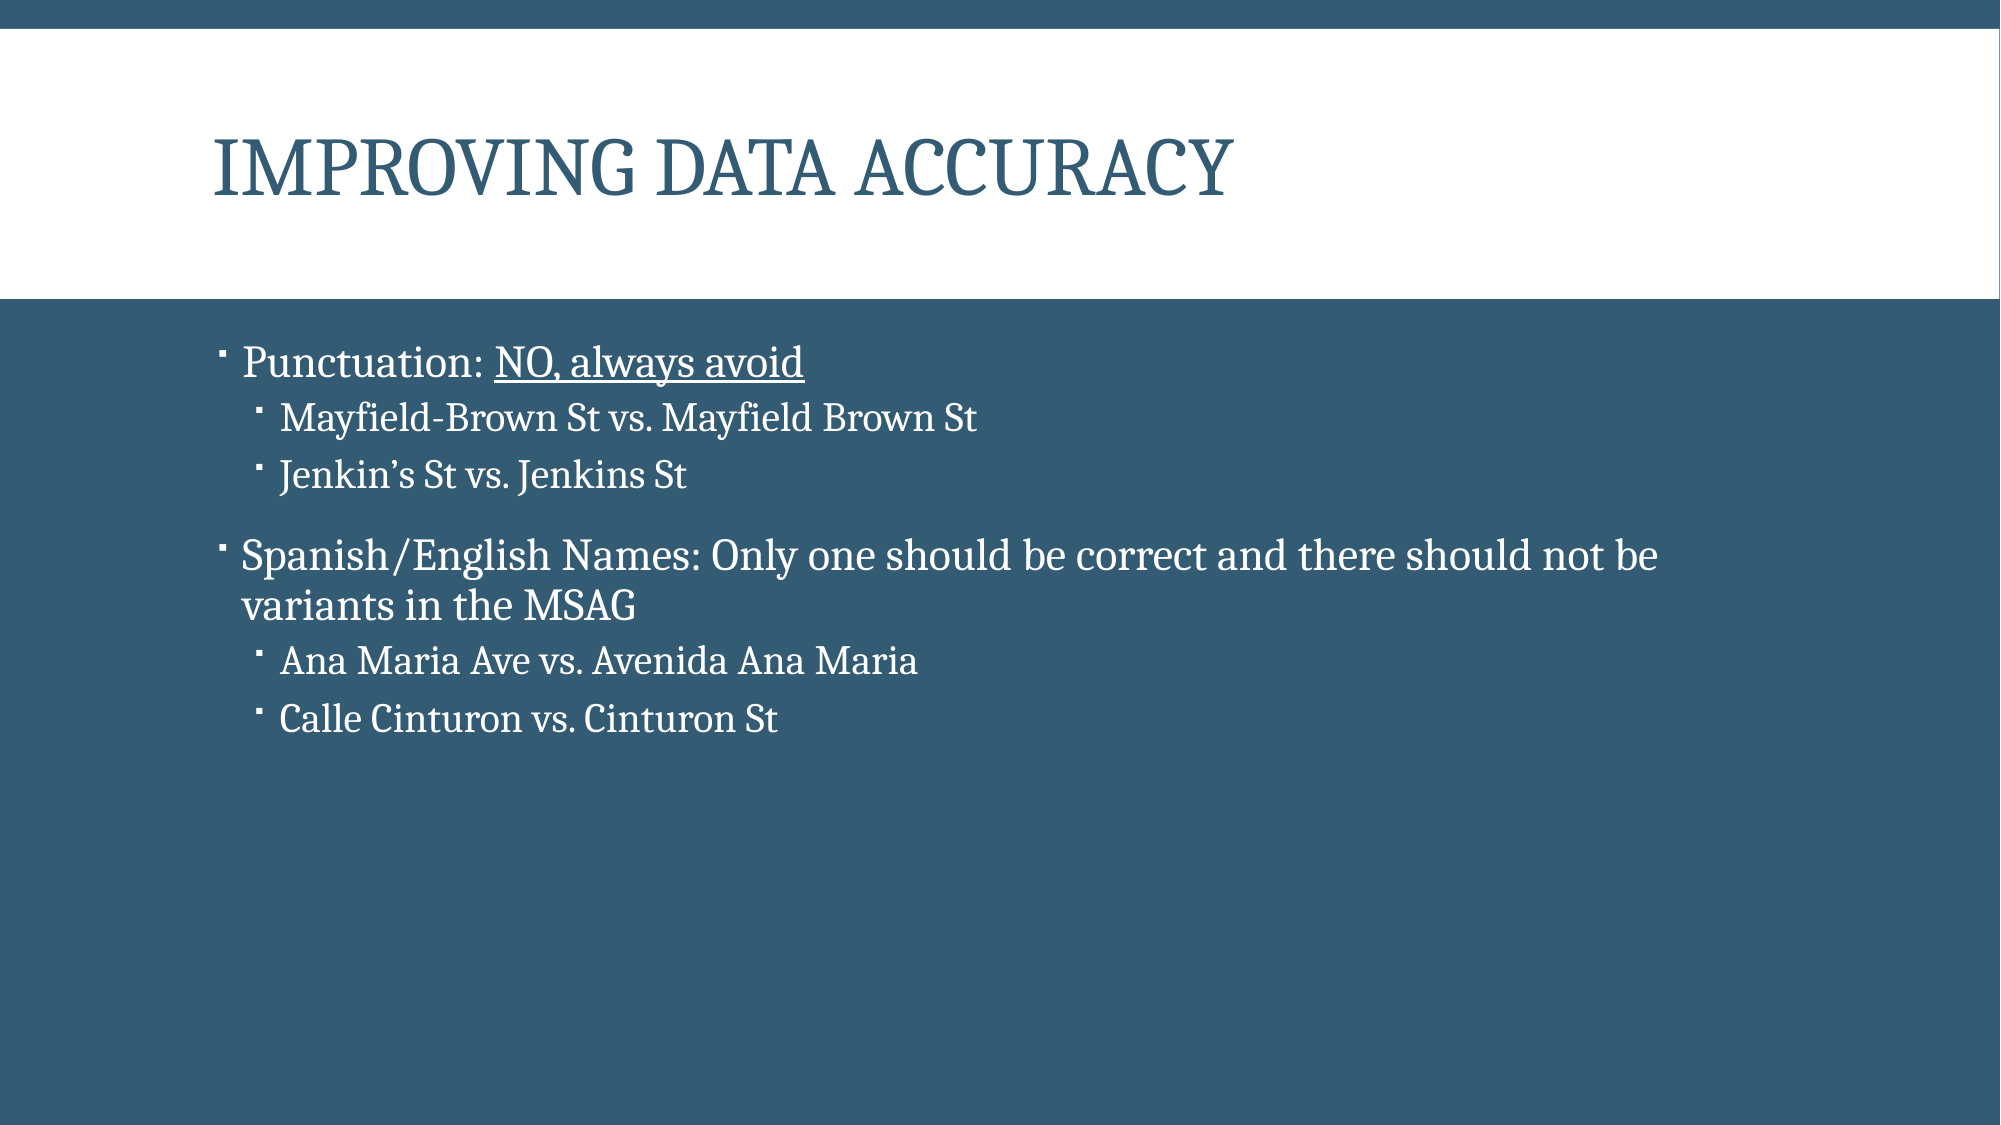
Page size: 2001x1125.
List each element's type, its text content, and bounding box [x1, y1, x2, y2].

title Improving Data Accuracy [197, 46, 1803, 295]
list Punctuation: NO, always avoid Mayfield-Brown St vs. Mayfield Brown St Jenkin’s St vs. Jenkins St Spanish/English Names: Only one should be correct and there should not be variants in the MSAG Ana Maria Ave vs. Avenida Ana Maria Calle Cinturon vs. Cinturon St [197, 329, 1803, 1020]
